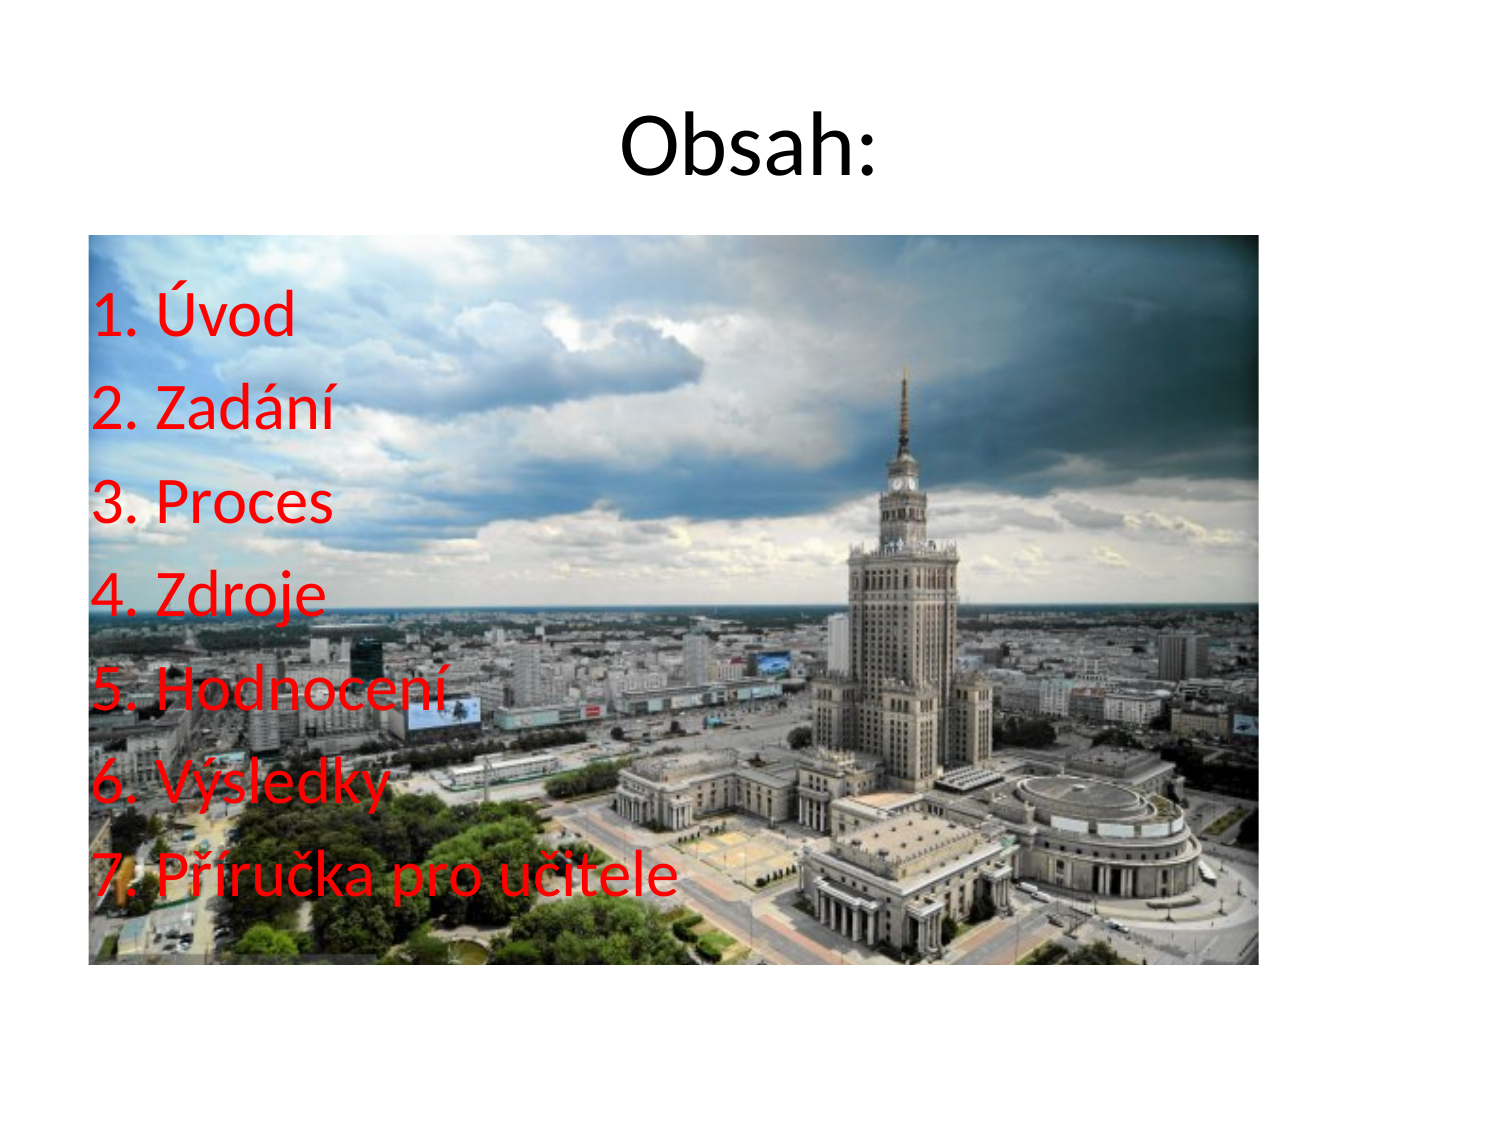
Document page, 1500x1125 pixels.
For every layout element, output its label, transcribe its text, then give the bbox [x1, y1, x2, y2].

title Obsah: [75, 45, 1425, 233]
picture [88, 235, 1259, 966]
list 1. Úvod 2. Zadání 3. Proces 4. Zdroje 5. Hodnocení 6. Výsledky 7. Příručka pro učitele [75, 262, 1425, 1005]
